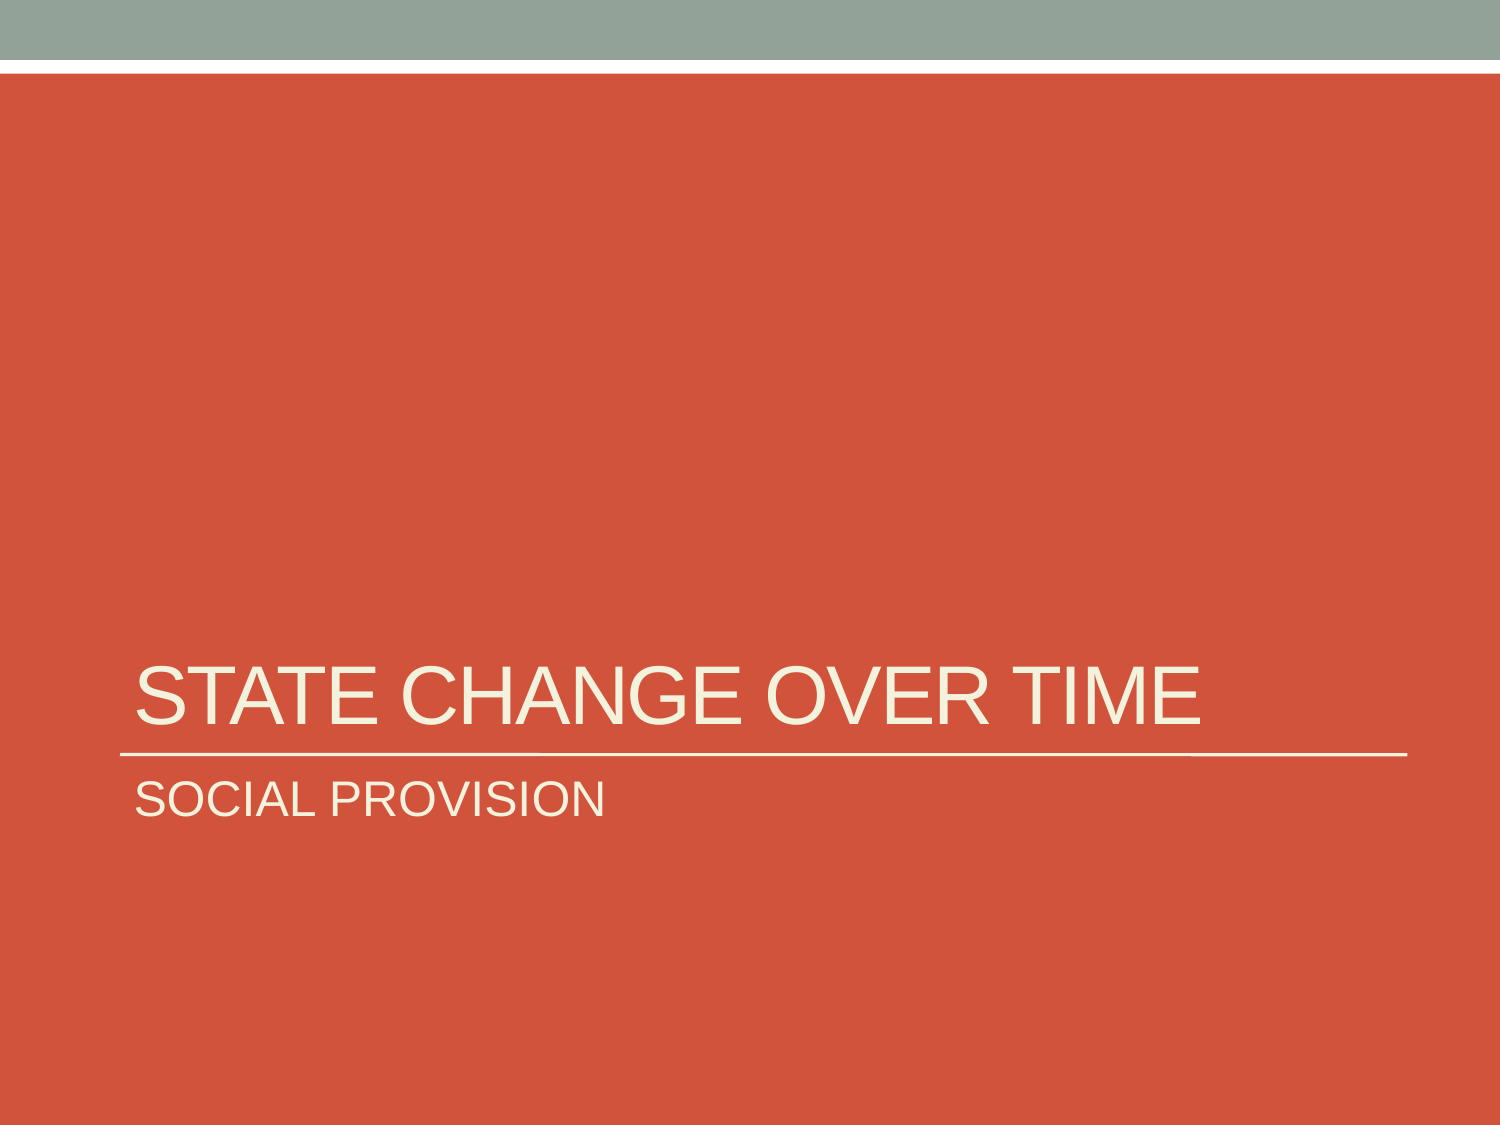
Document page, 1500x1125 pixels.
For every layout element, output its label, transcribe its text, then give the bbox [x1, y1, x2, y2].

title STATE CHANGE OVER TIME [118, 387, 1394, 749]
list SOCIAL PROVISION [118, 759, 1394, 1006]
